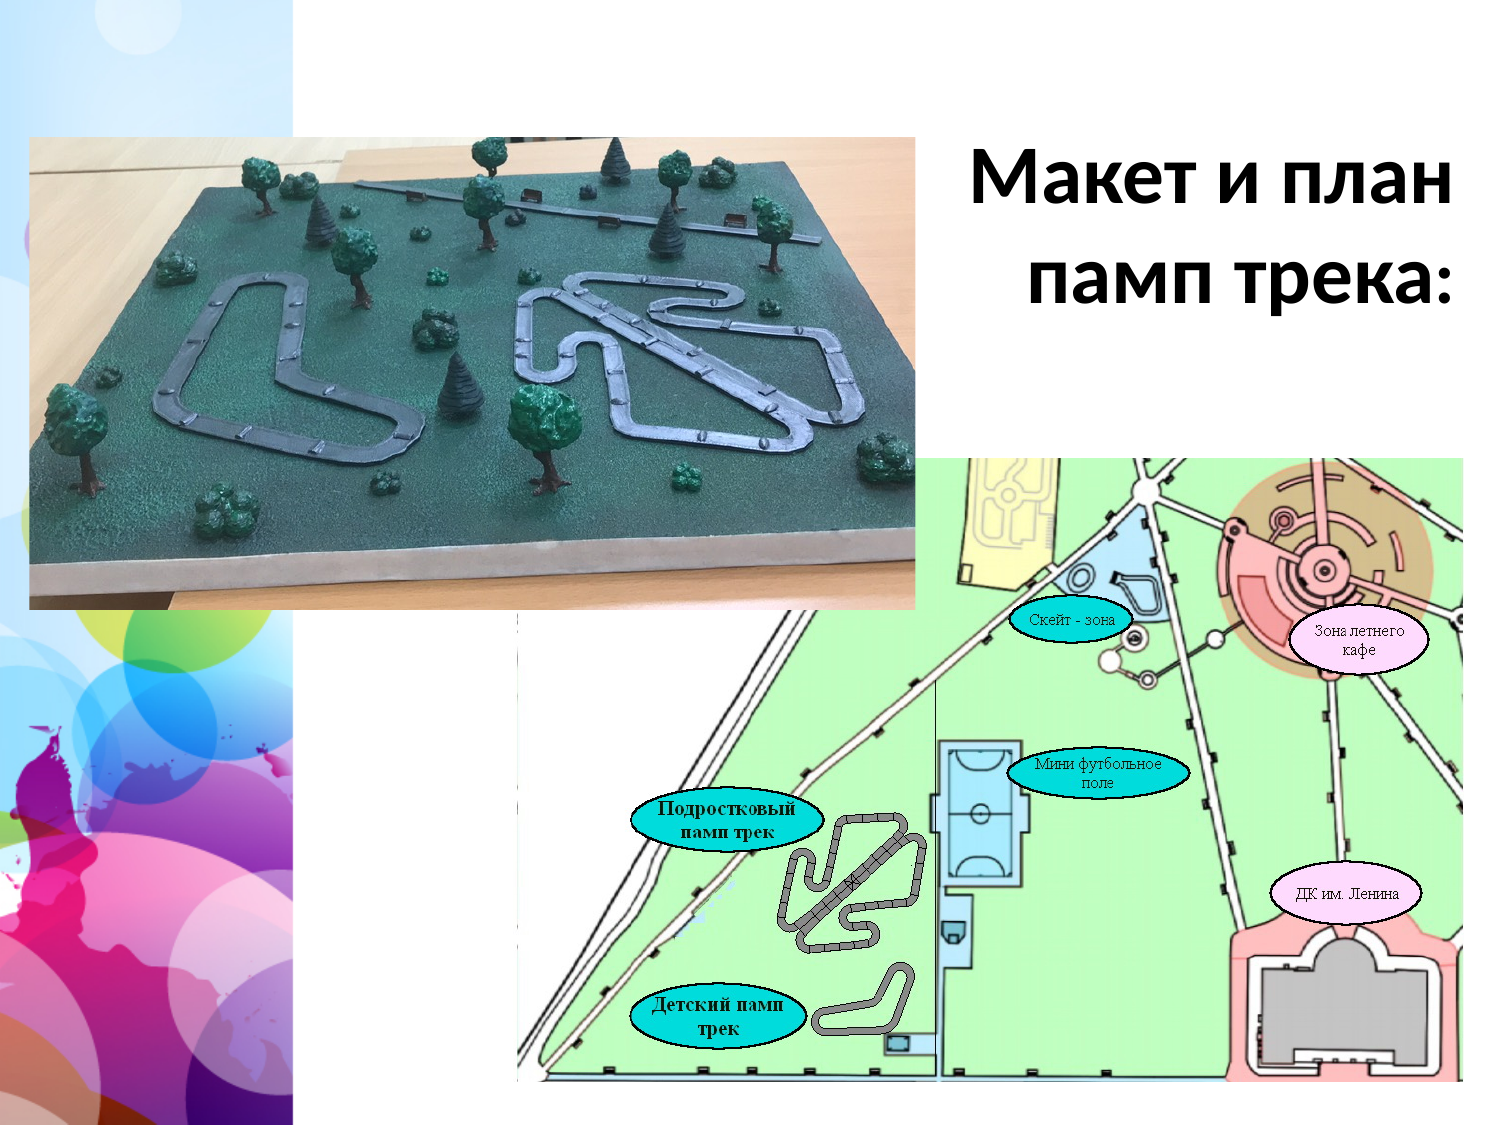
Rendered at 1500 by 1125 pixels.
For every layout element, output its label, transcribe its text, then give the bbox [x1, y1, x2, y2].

picture [0, 0, 1500, 1125]
title Макет и план памп трека: [938, 30, 1471, 410]
